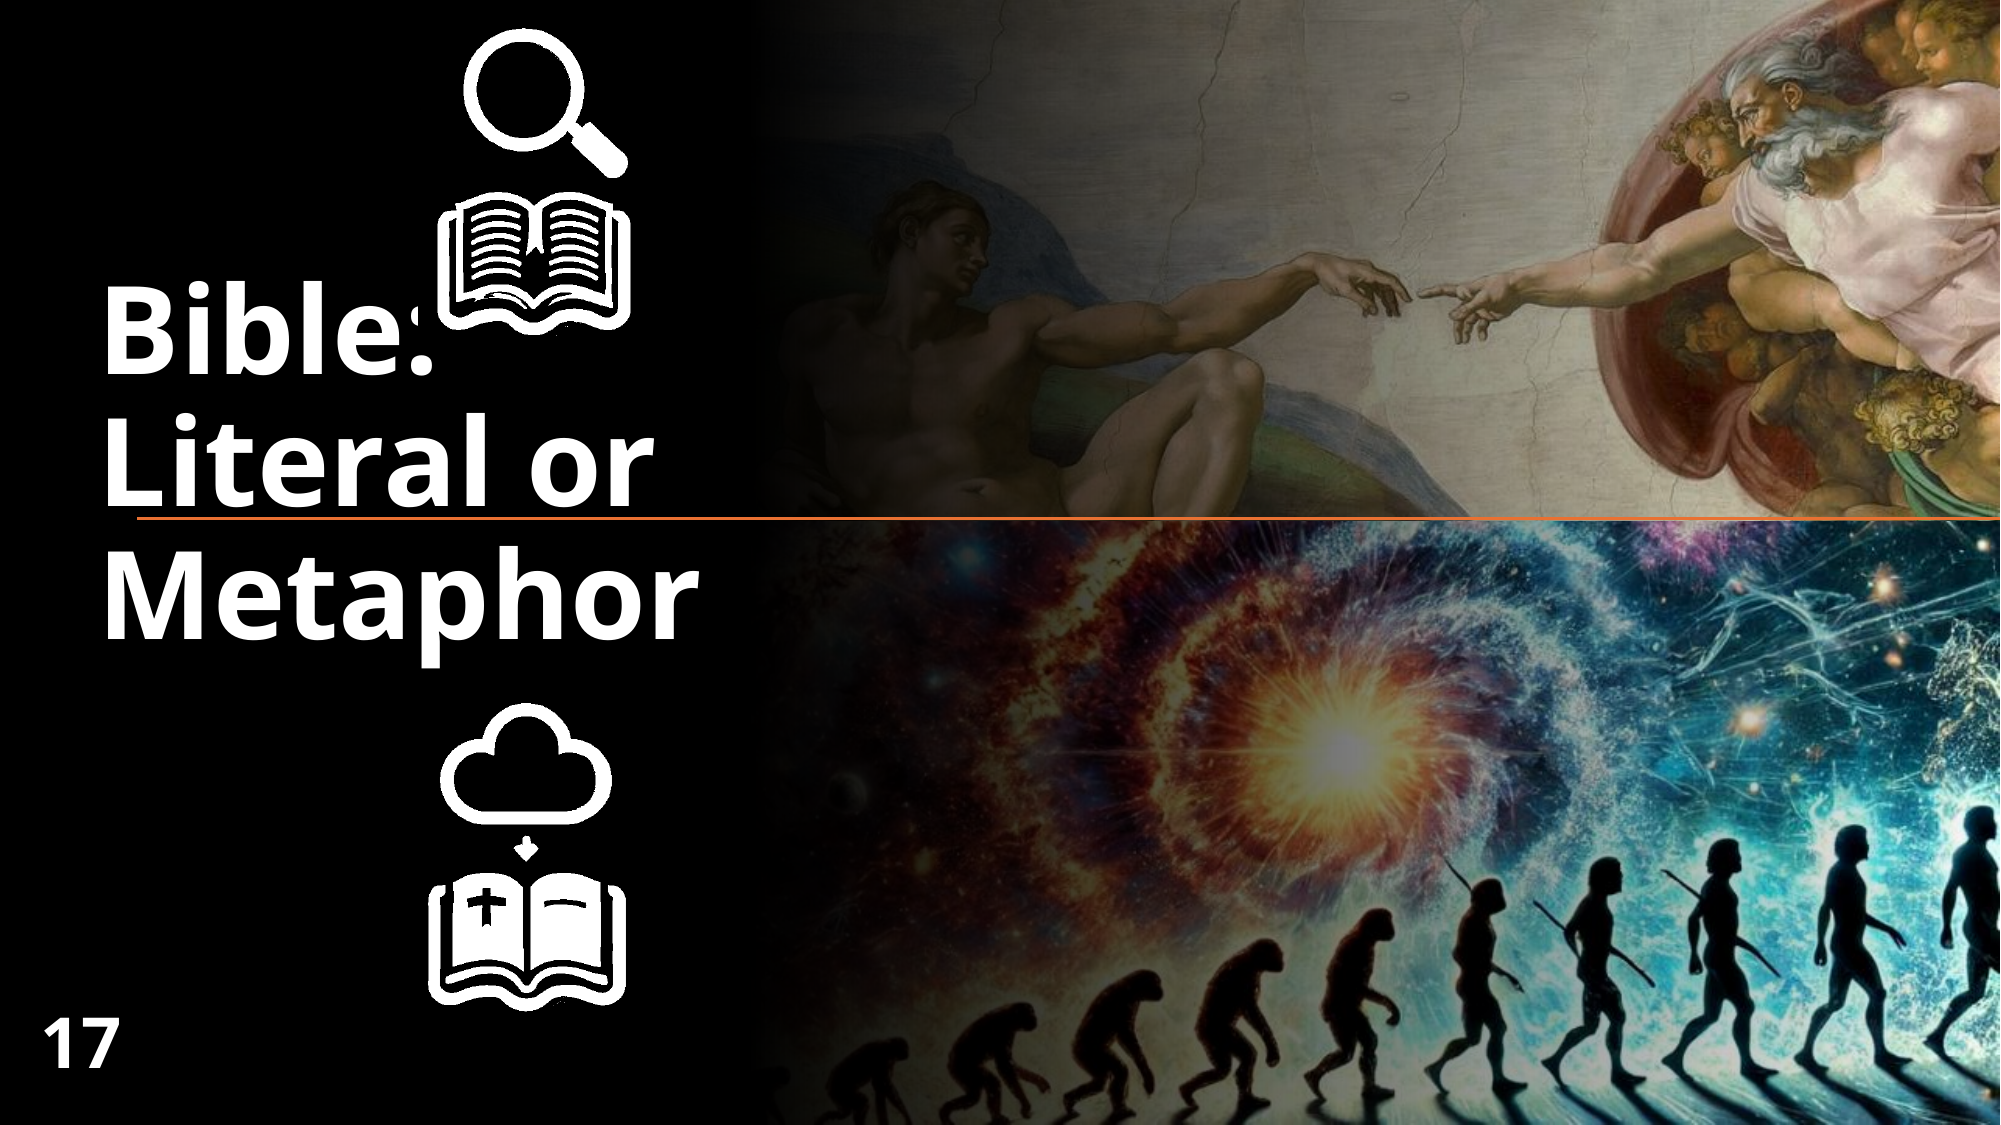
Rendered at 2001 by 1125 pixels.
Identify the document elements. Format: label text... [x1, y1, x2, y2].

picture [745, 520, 2000, 1125]
picture [745, 0, 2000, 517]
text_box 17 [24, 1000, 137, 1113]
picture [417, 698, 637, 1030]
picture [417, 24, 650, 356]
text_box Bible: Literal or Metaphor [82, 260, 745, 673]
